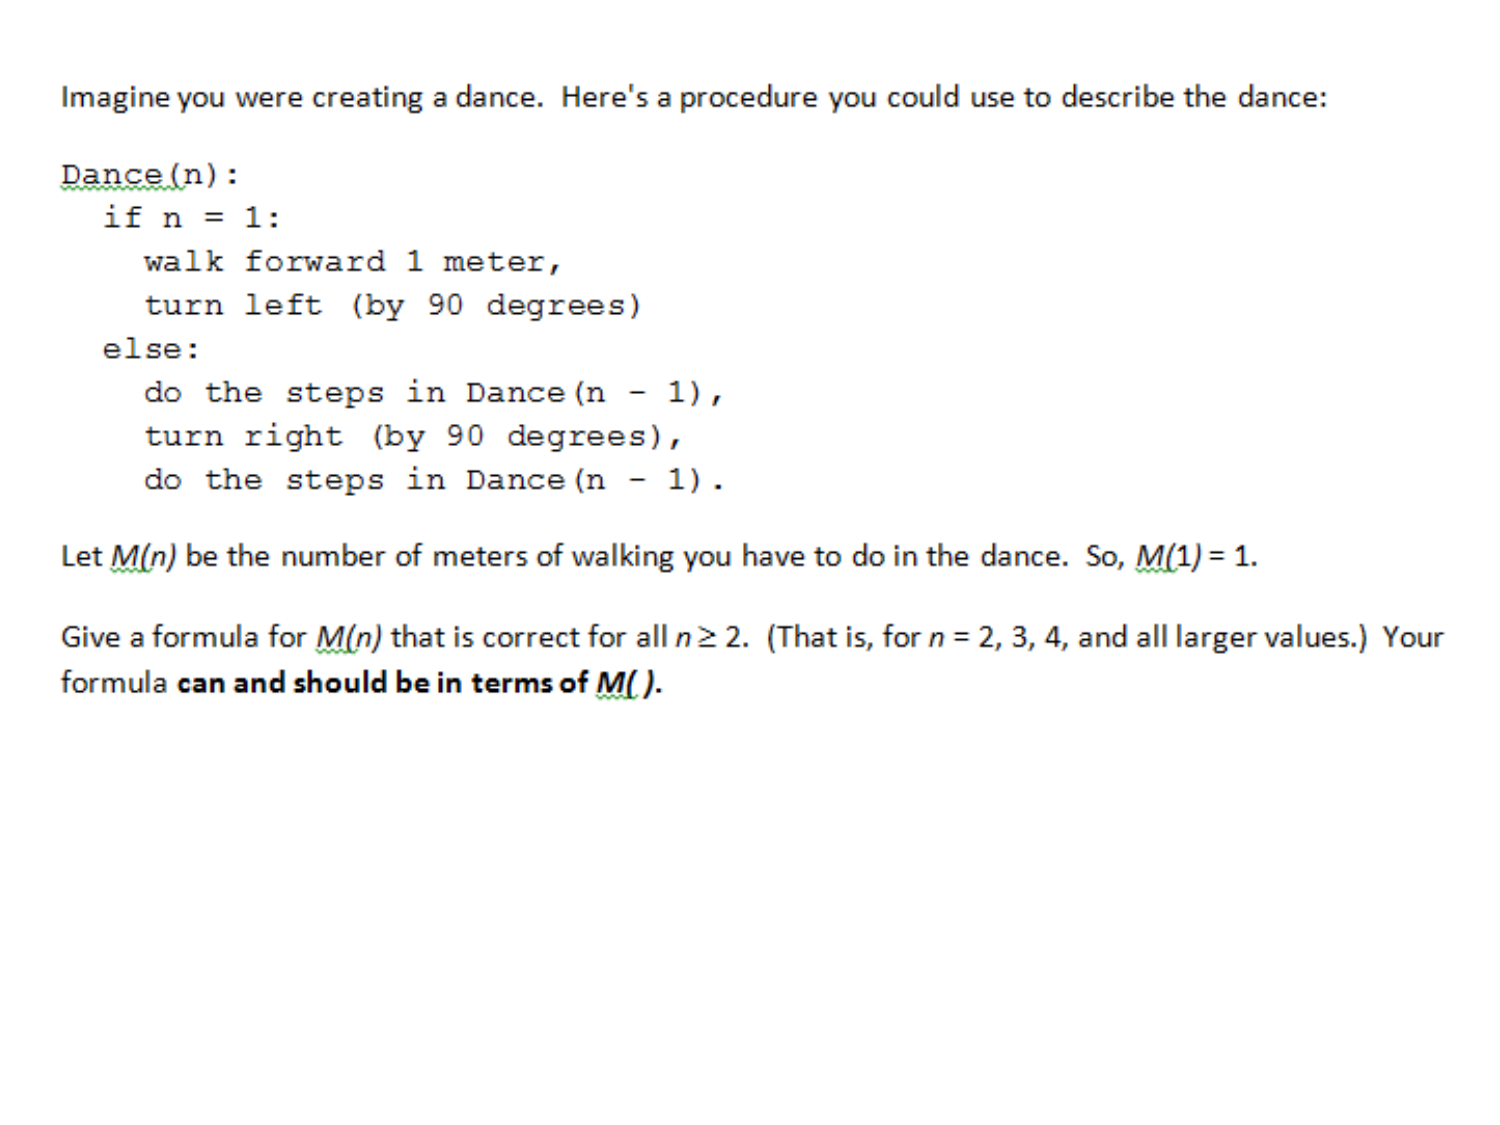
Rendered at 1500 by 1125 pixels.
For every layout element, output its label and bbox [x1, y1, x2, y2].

picture [52, 72, 1458, 717]
